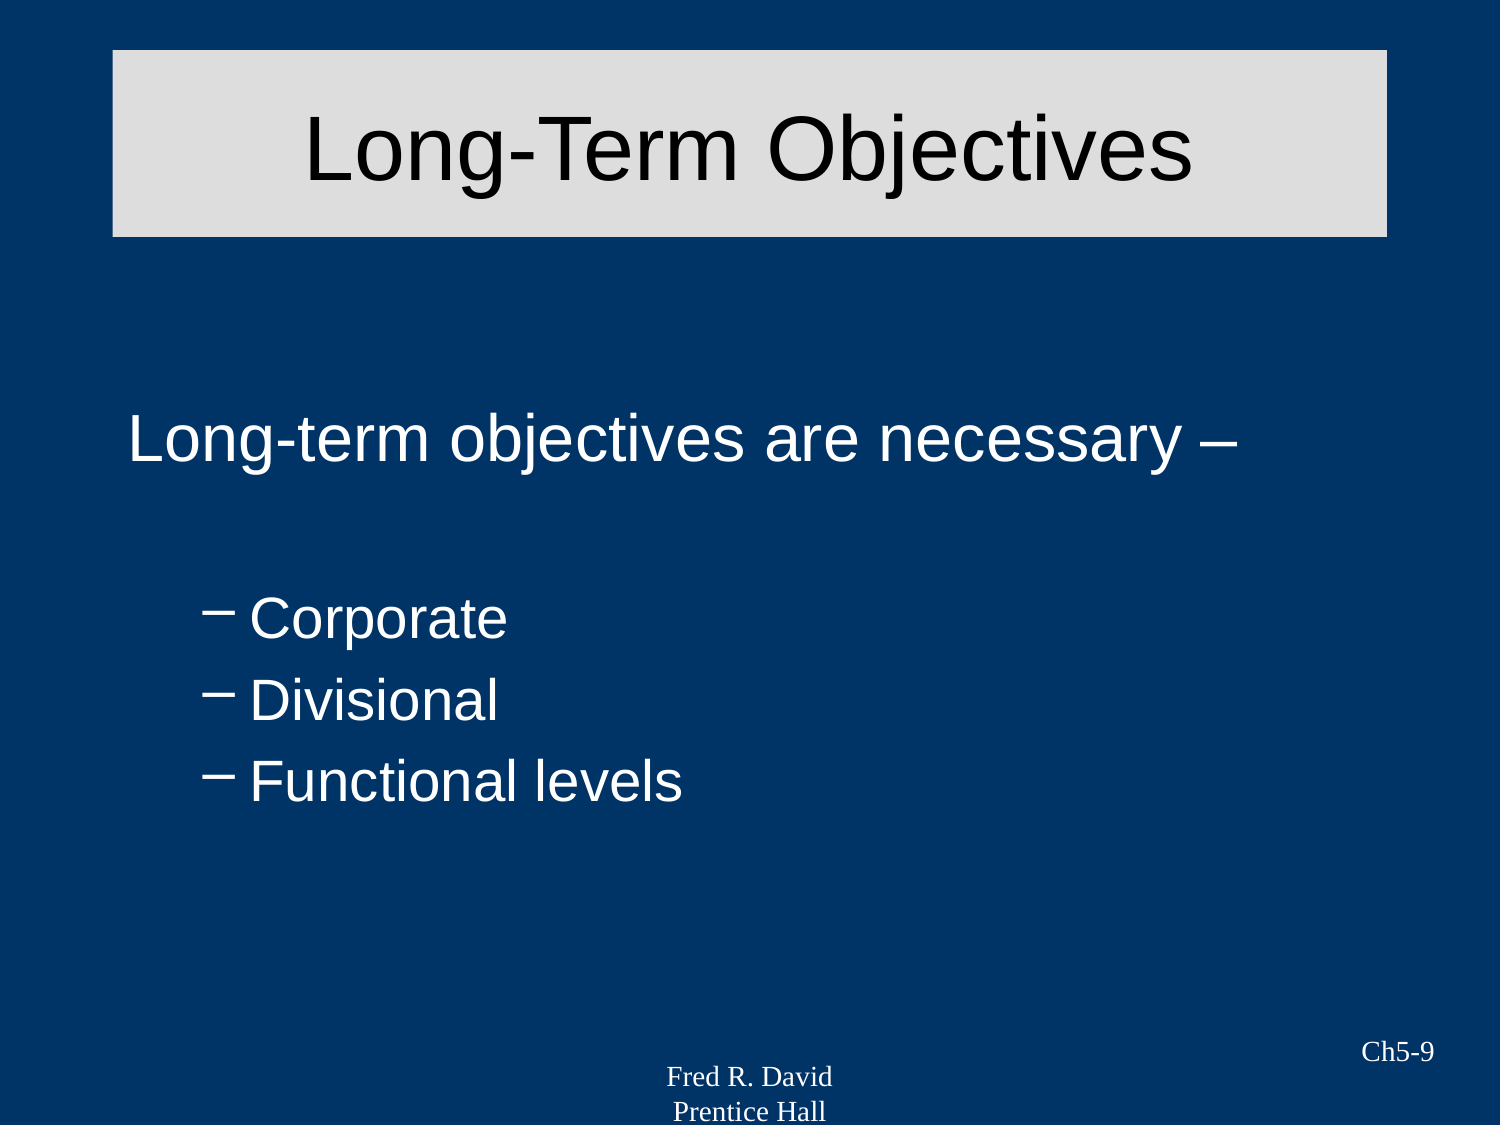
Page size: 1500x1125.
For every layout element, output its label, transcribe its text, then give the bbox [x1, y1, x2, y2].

list Long-term objectives are necessary – Corporate Divisional Functional levels [112, 387, 1425, 913]
footer Fred R. David Prentice Hall [512, 1050, 988, 1125]
slide_number Ch5-9 [1137, 1025, 1450, 1100]
title Long-Term Objectives [112, 50, 1387, 237]
